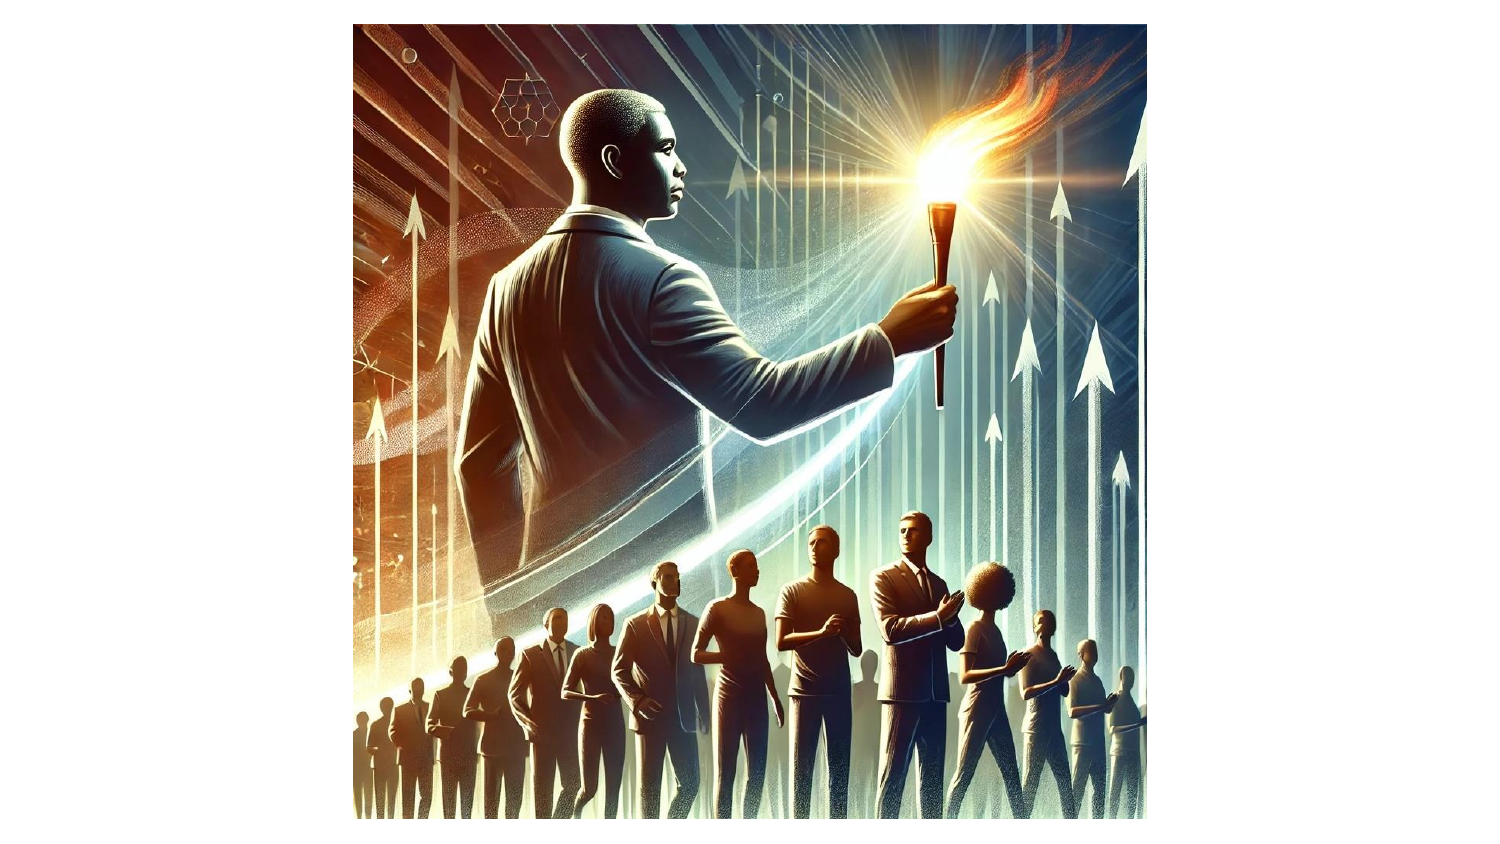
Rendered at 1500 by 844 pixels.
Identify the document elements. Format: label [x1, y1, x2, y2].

picture [352, 24, 1148, 819]
